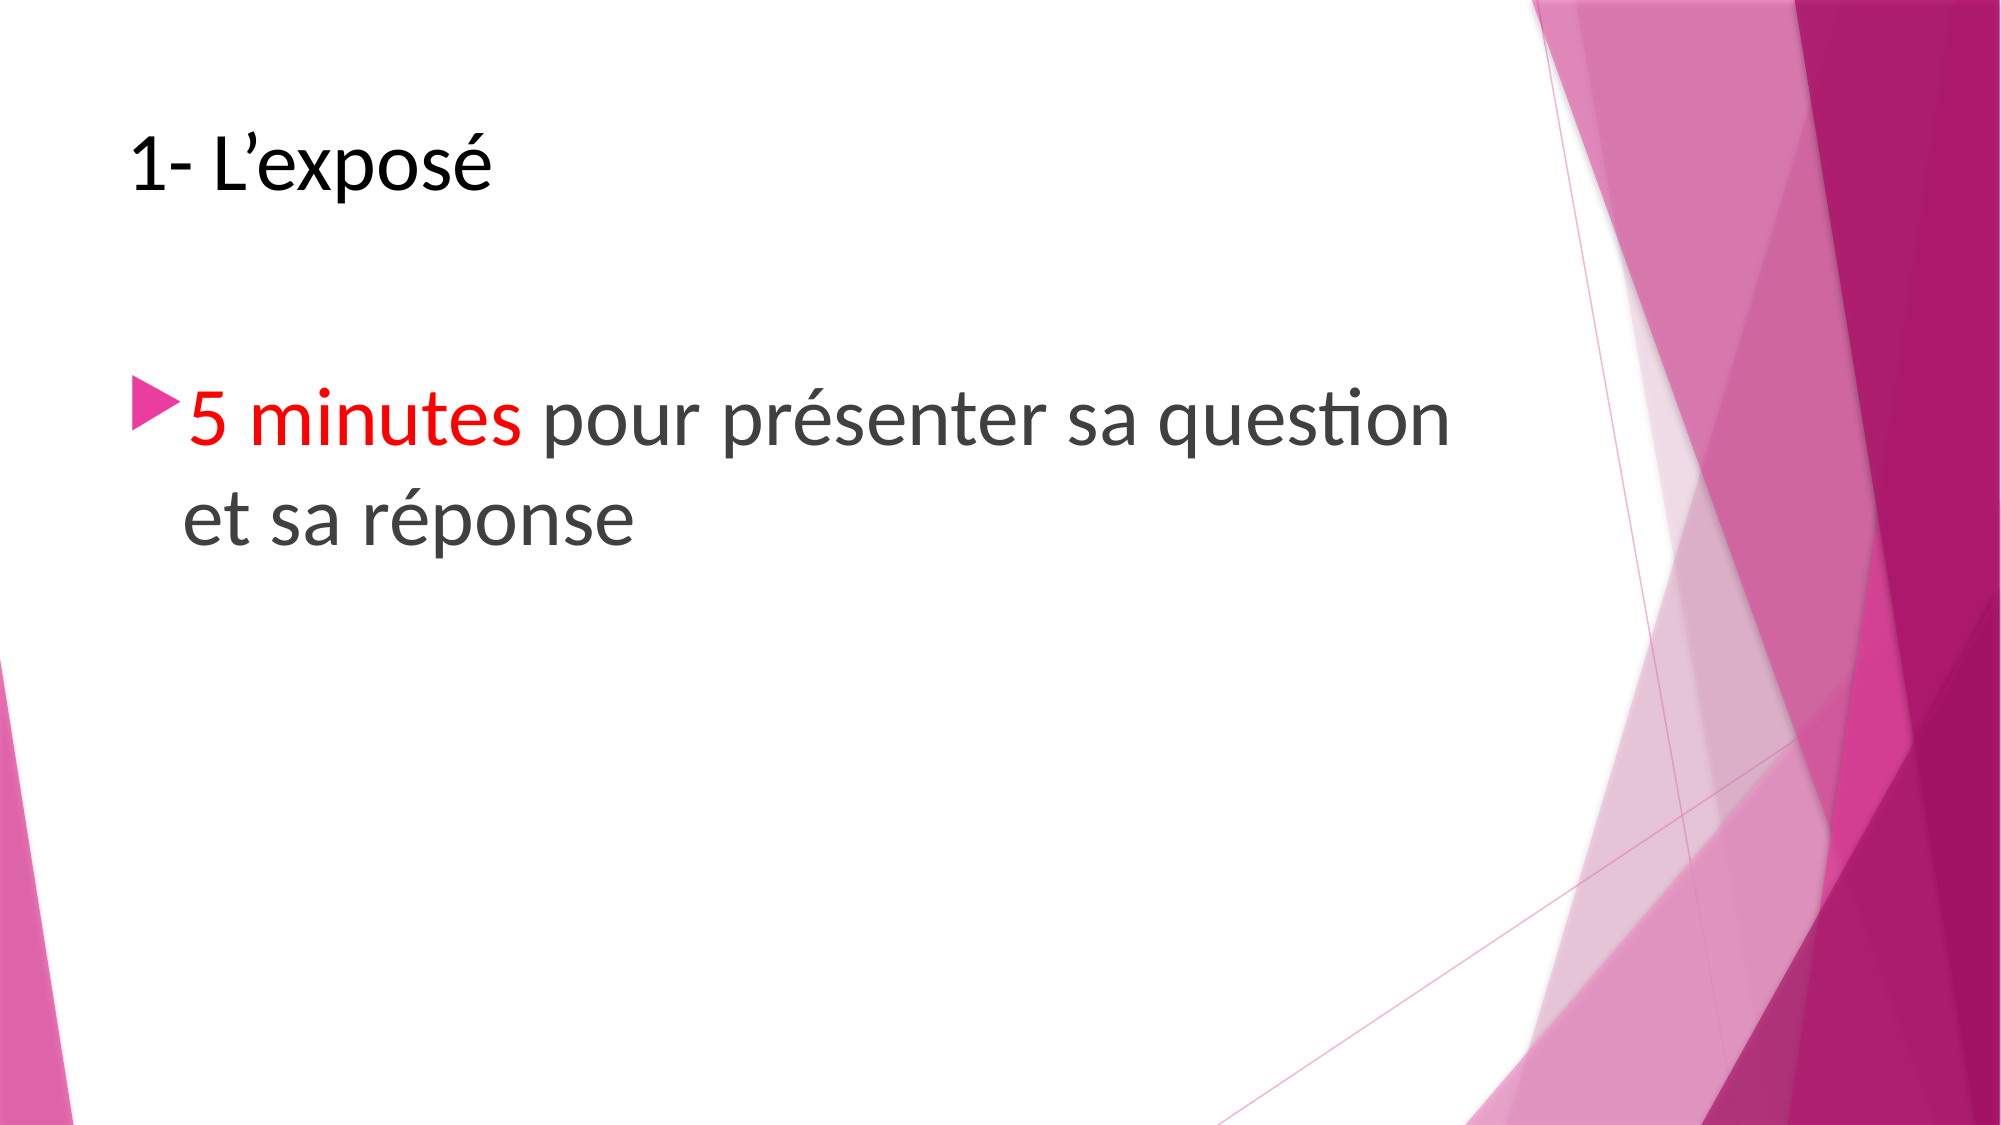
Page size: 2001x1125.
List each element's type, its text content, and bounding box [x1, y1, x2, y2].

title 1- L’exposé [111, 99, 1522, 317]
list 5 minutes pour présenter sa question et sa réponse [111, 354, 1522, 992]
